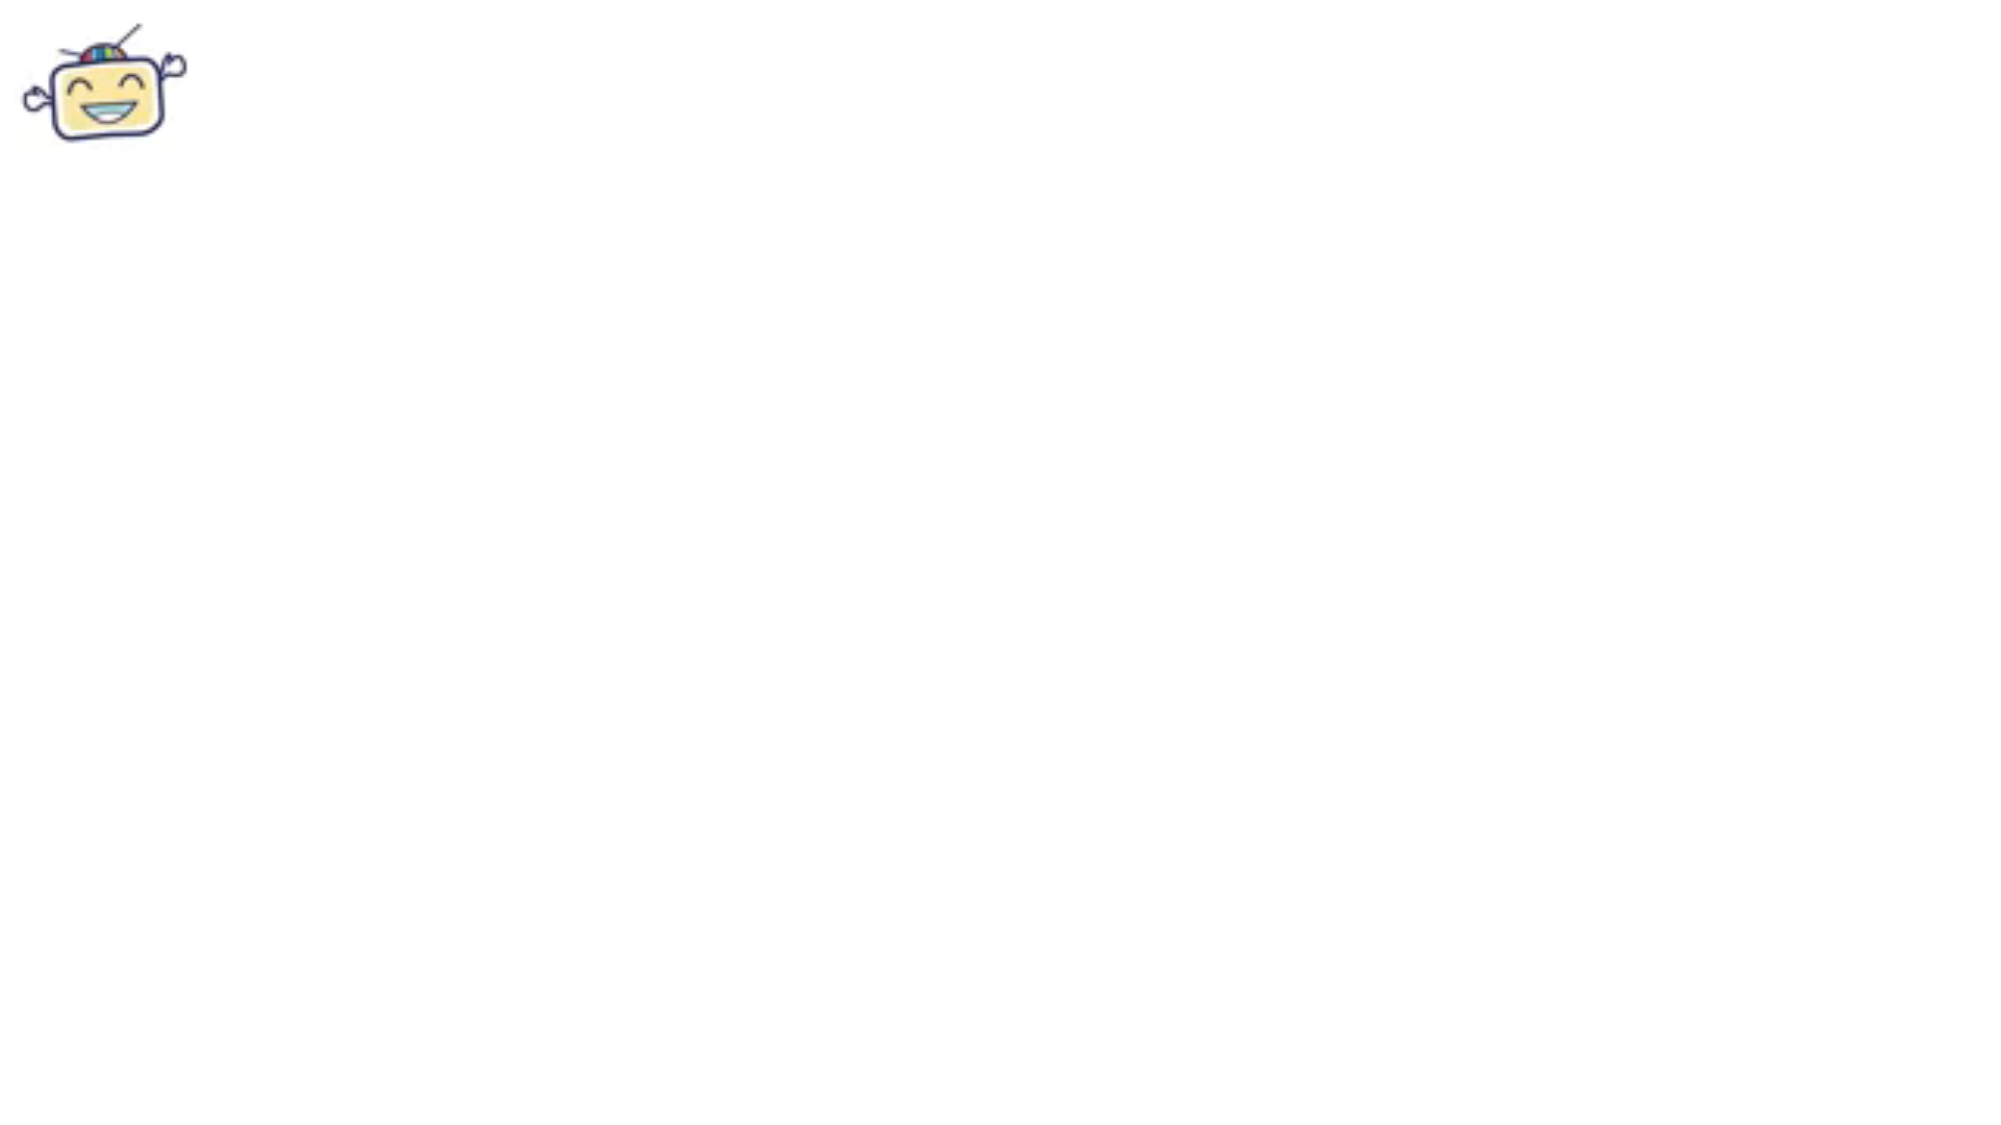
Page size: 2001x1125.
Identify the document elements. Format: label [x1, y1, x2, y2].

text_box [0, 0, 2000, 1125]
